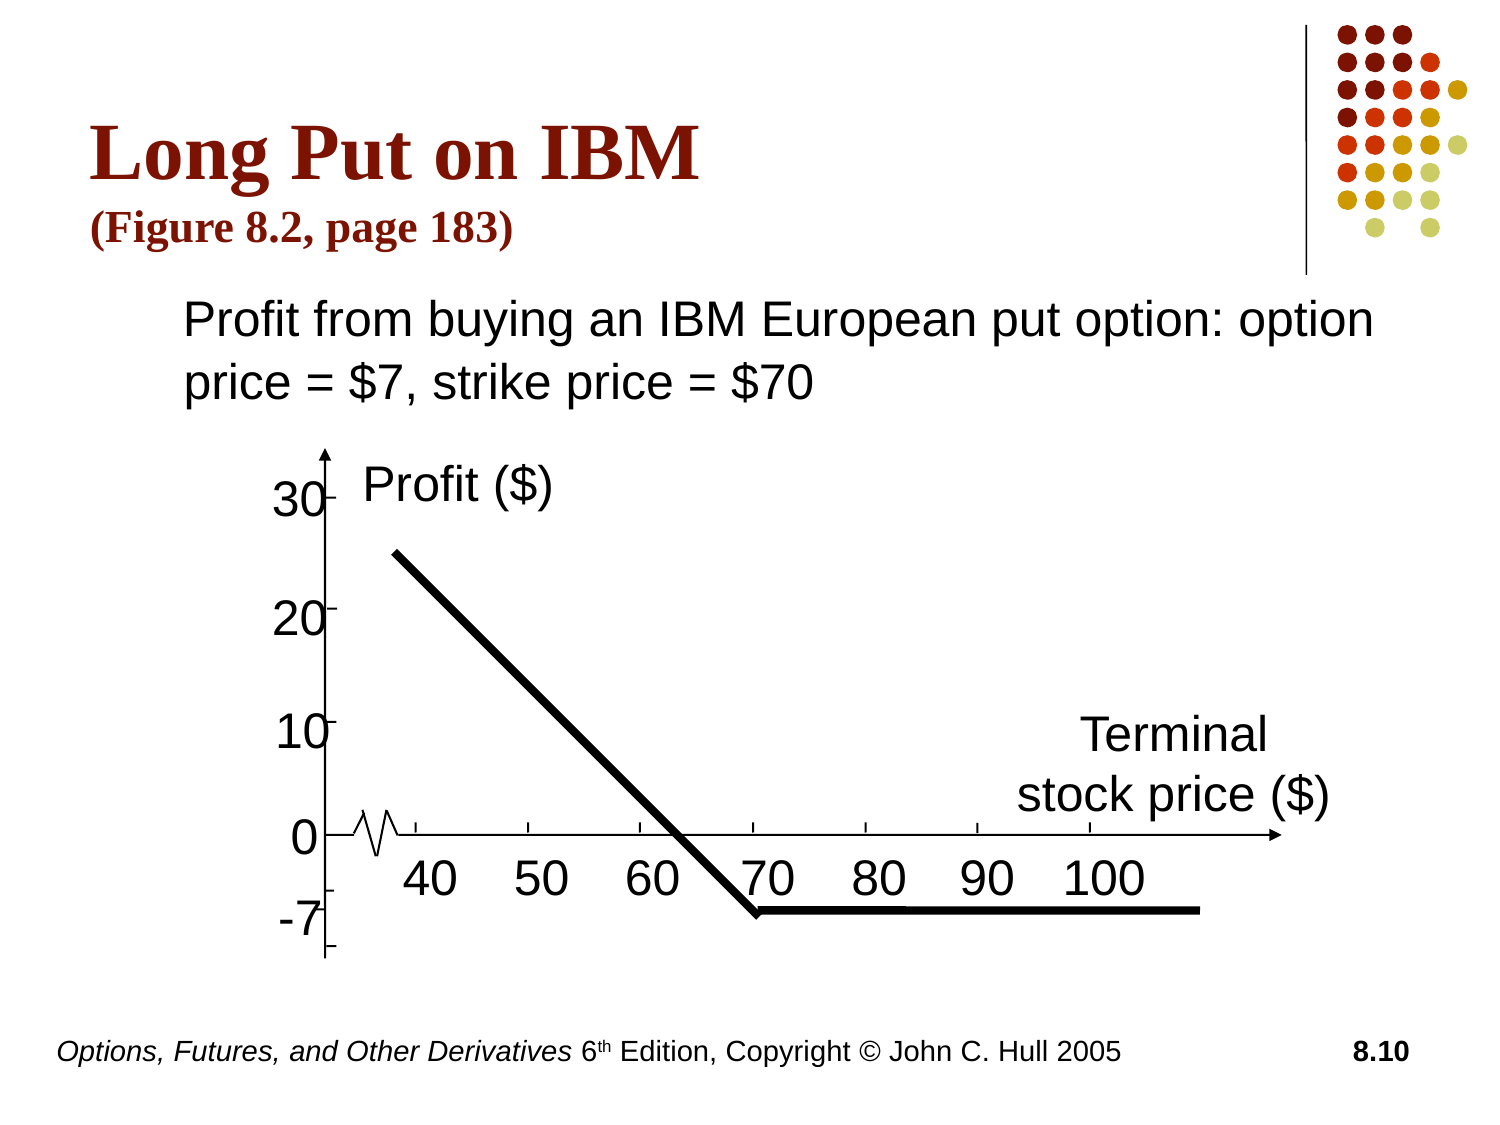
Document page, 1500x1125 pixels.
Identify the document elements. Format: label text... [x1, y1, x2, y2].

title Long Put on IBM (Figure 8.2, page 183) [74, 49, 1401, 301]
slide_number 8.10 [1074, 1024, 1426, 1101]
list Profit from buying an IBM European put option: option price = $7, strike price = $70 [112, 262, 1448, 938]
footer Options, Futures, and Other Derivatives 6th Edition, Copyright © John C. Hull 2005 [40, 1024, 1074, 1101]
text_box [256, 444, 1347, 959]
